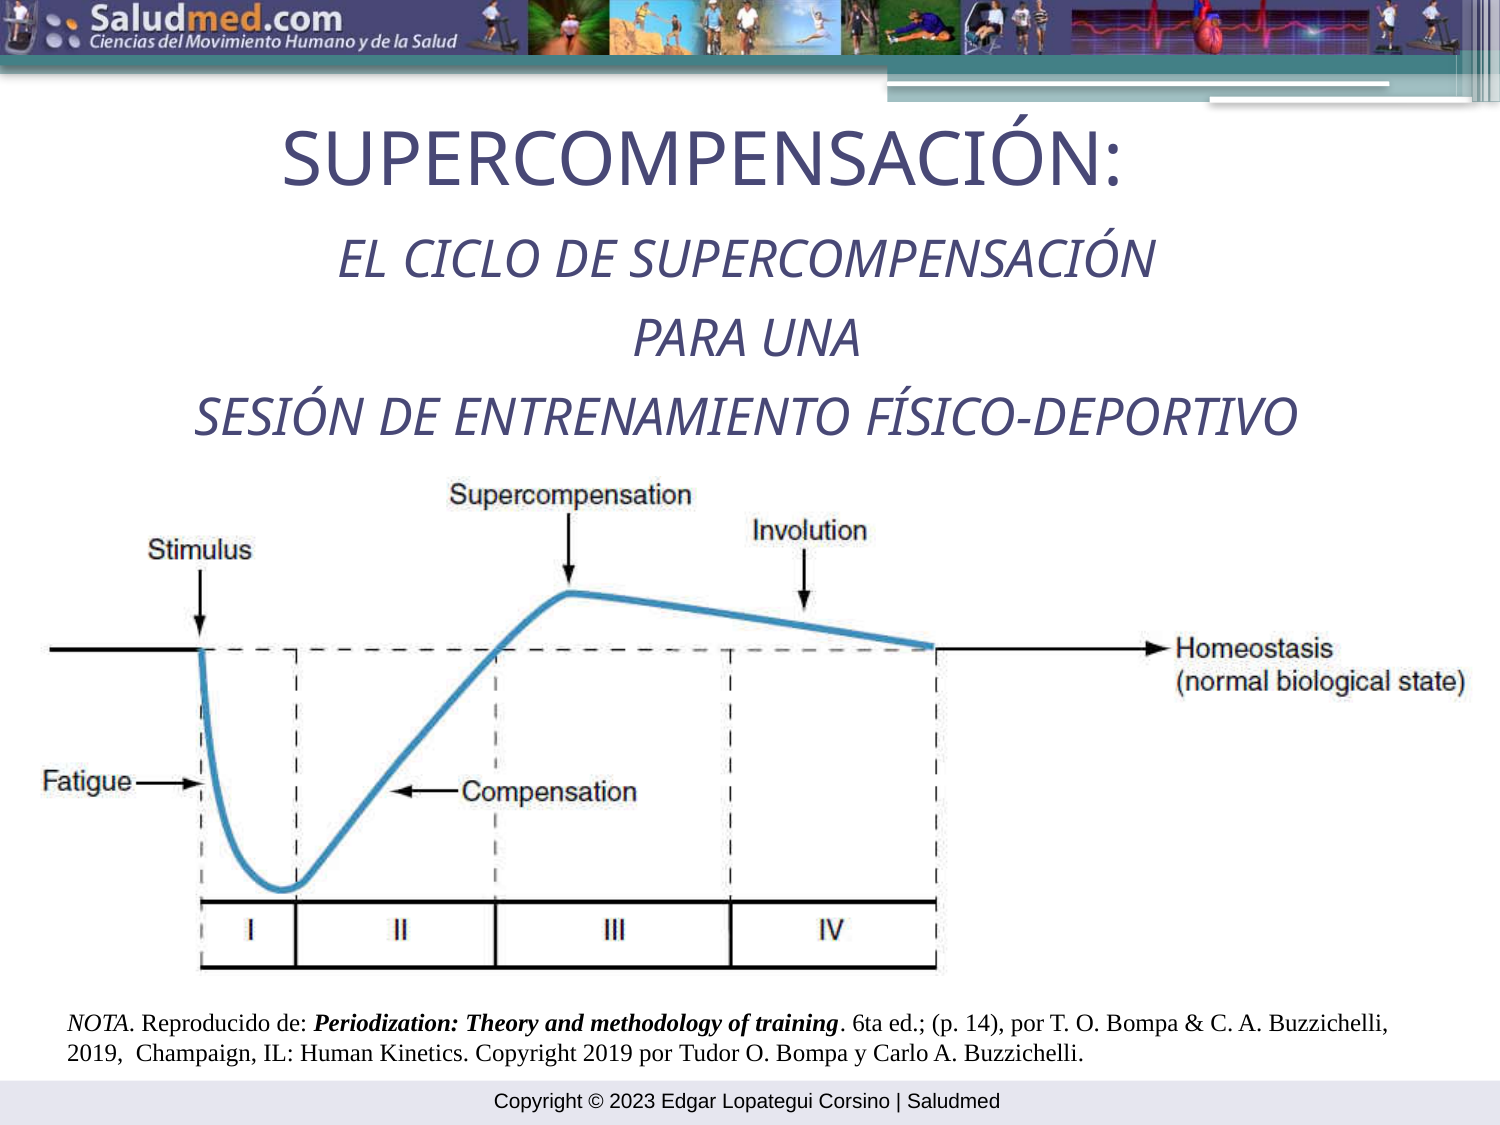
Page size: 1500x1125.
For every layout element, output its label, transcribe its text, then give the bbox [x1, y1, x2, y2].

picture [0, 0, 1460, 55]
text_box NOTA. Reproducido de: Periodization: Theory and methodology of training. 6ta ed.; (p. 14), por T. O. Bompa & C. A. Buzzichelli, 2019, Champaign, IL: Human Kinetics. Copyright 2019 por Tudor O. Bompa y Carlo A. Buzzichelli. [52, 999, 1459, 1059]
text_box SUPERCOMPENSACIÓN: [123, 113, 1282, 197]
text_box EL CICLO DE SUPERCOMPENSACIÓN PARA UNA SESIÓN DE ENTRENAMIENTO FÍSICO-DEPORTIVO [17, 204, 1477, 450]
picture [17, 476, 1477, 977]
